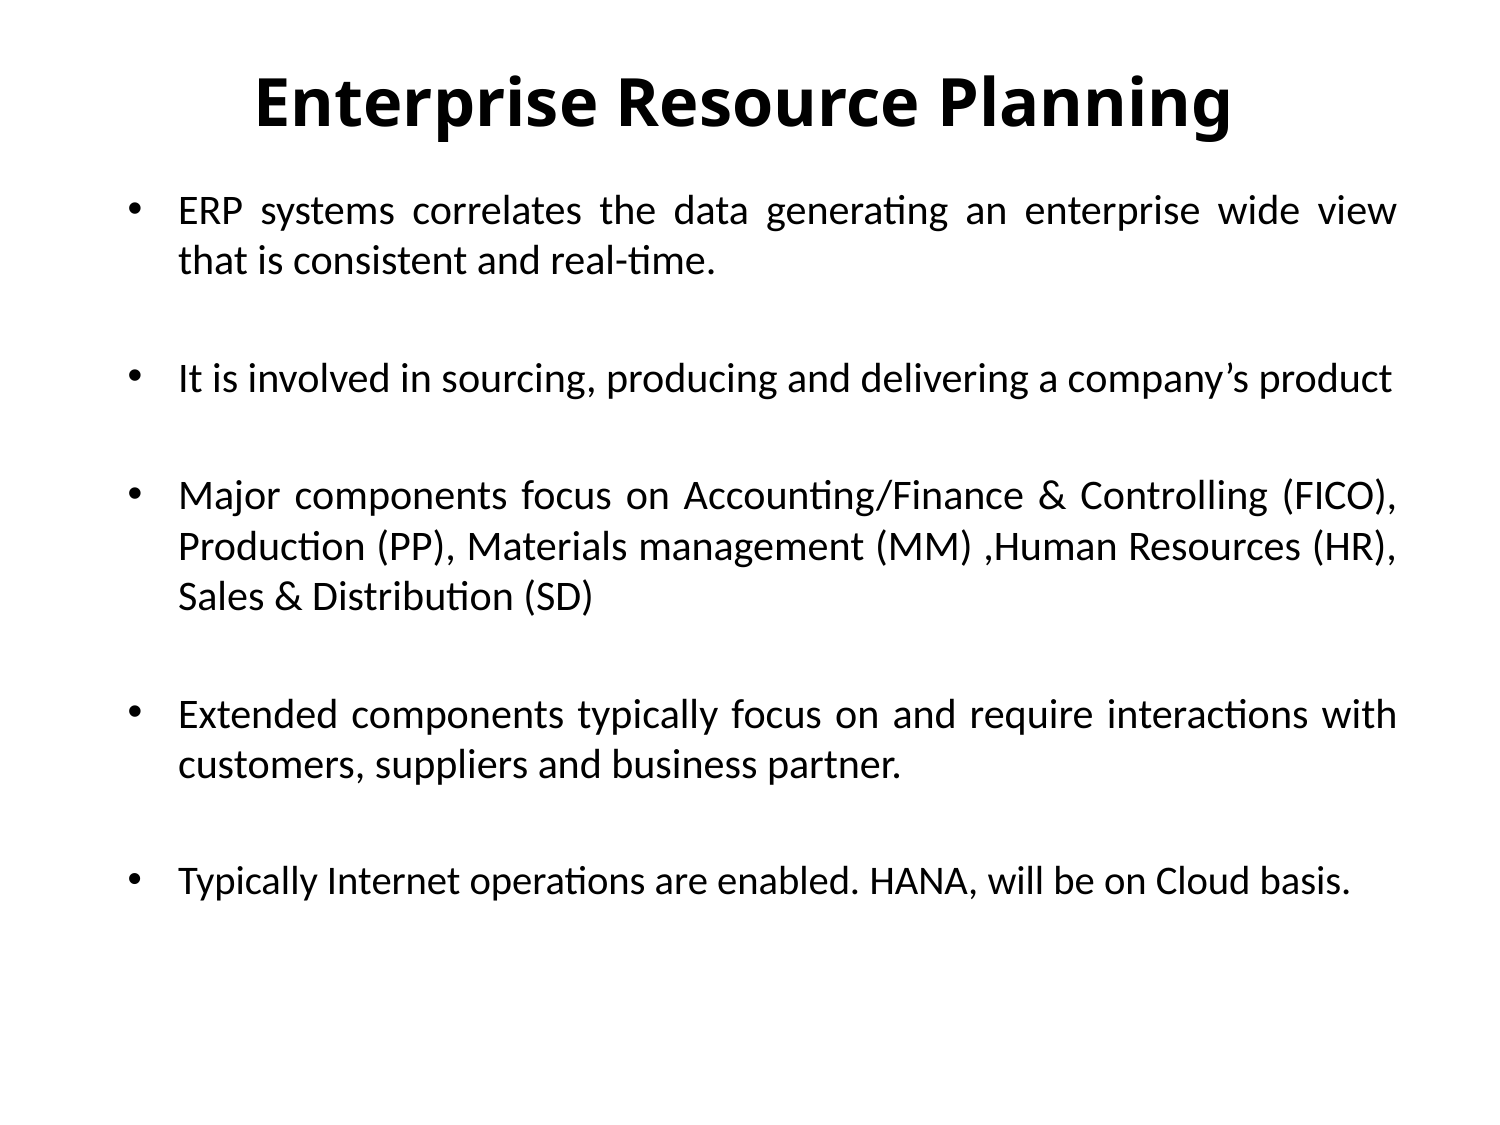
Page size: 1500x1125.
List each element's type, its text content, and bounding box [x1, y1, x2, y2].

title Enterprise Resource Planning [162, 50, 1325, 150]
list ERP systems correlates the data generating an enterprise wide view that is consistent and real-time. It is involved in sourcing, producing and delivering a company’s product Major components focus on Accounting/Finance & Controlling (FICO), Production (PP), Materials management (MM) ,Human Resources (HR), Sales & Distribution (SD) Extended components typically focus on and require interactions with customers, suppliers and business partner. Typically Internet operations are enabled. HANA, will be on Cloud basis. [112, 174, 1413, 950]
